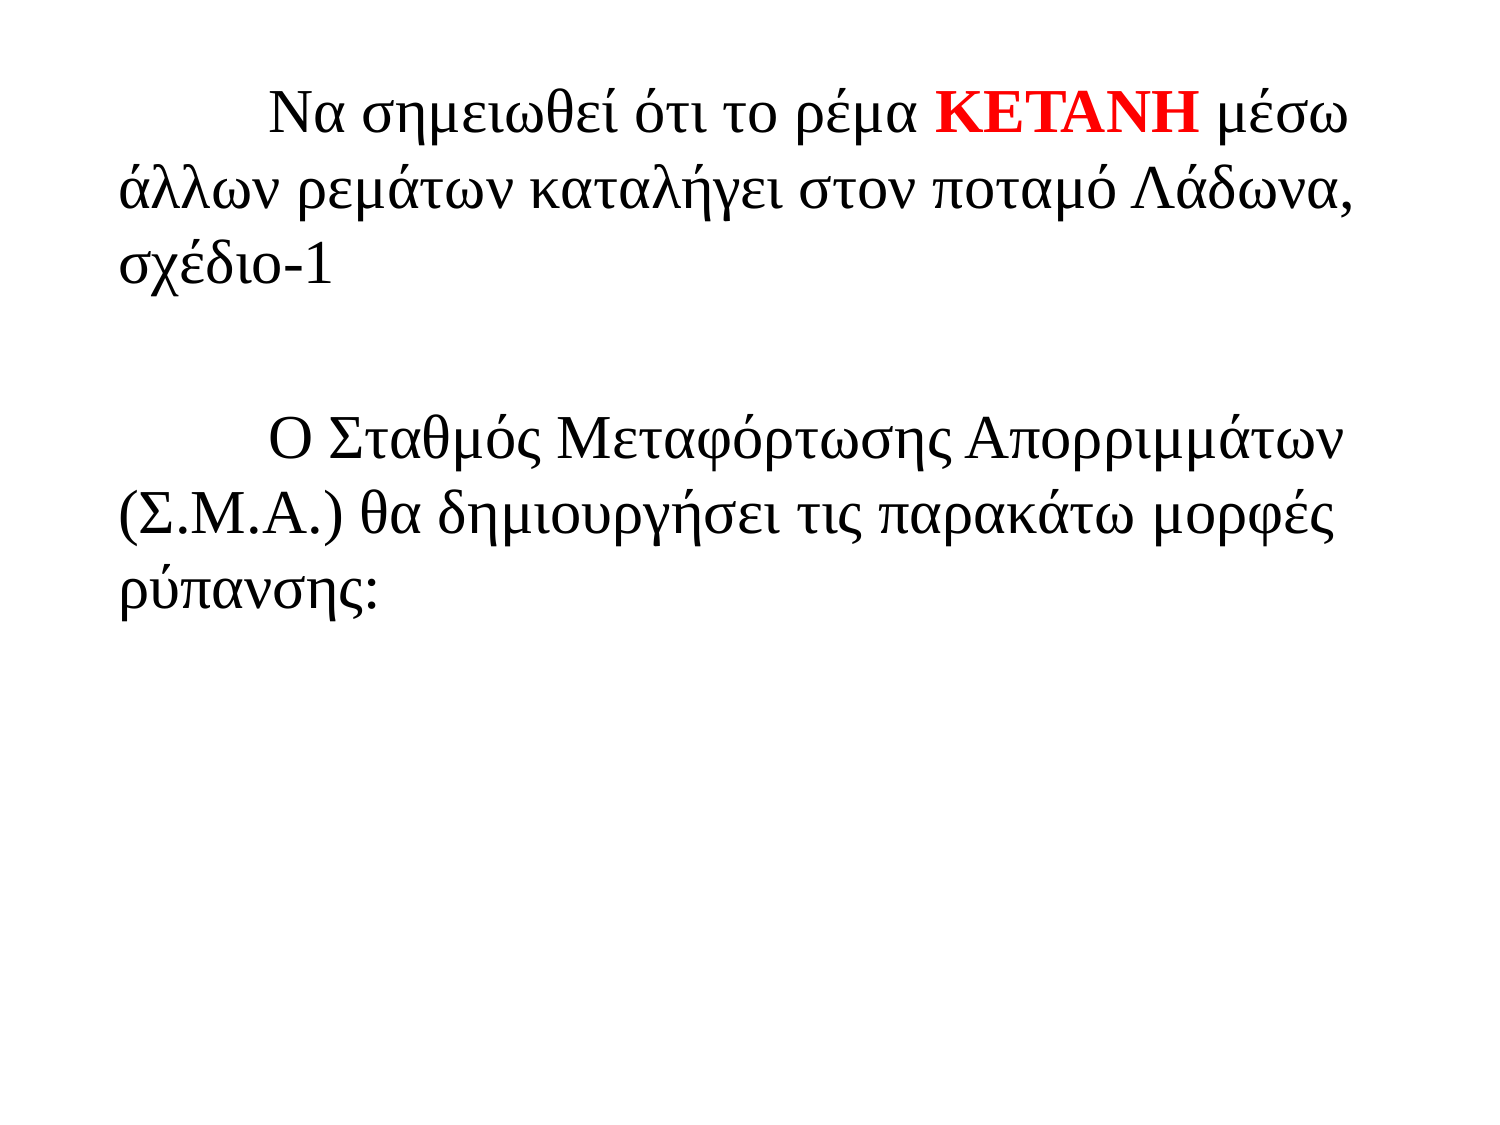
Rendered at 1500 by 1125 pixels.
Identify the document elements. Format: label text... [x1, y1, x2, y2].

list Να σημειωθεί ότι το ρέμα ΚΕΤΑΝΗ μέσω άλλων ρεμάτων καταλήγει στον ποταμό Λάδωνα, σχέδιο-1 Ο Σταθμός Μεταφόρτωσης Απορριμμάτων (Σ.Μ.Α.) θα δημιουργήσει τις παρακάτω μορφές ρύπανσης: [46, 58, 1425, 1005]
